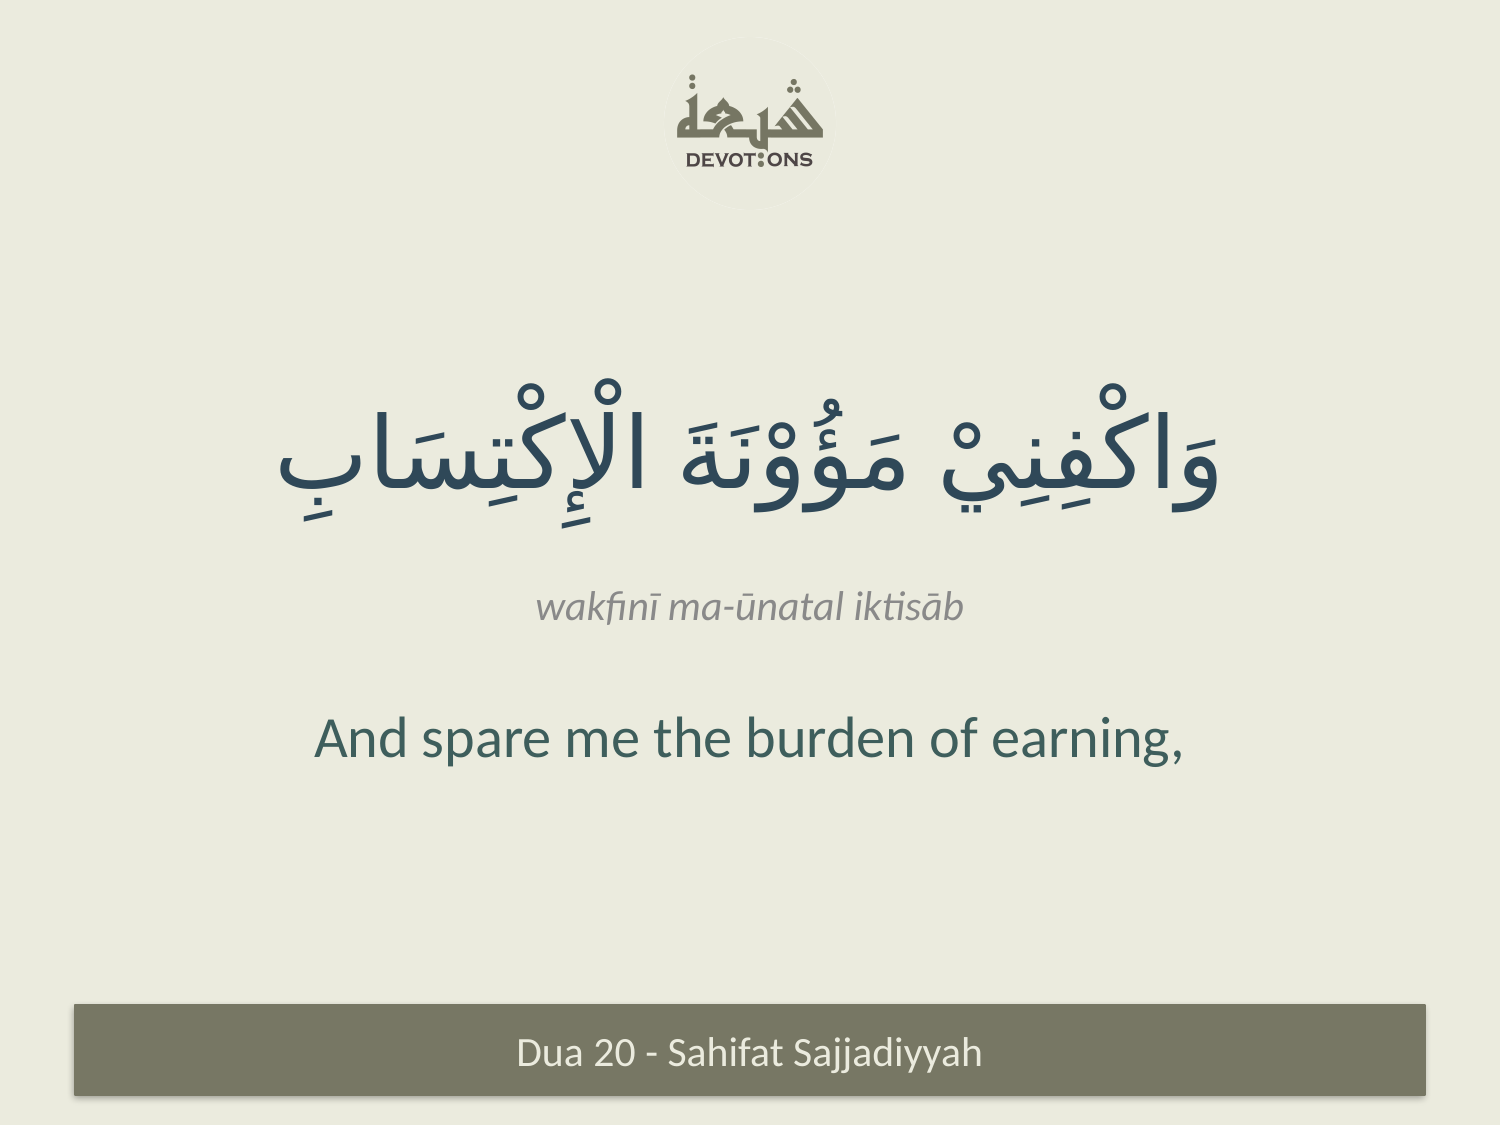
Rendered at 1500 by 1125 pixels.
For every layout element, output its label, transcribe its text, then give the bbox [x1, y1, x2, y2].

text_box Dua 20 - Sahifat Sajjadiyyah [501, 1017, 999, 1083]
text_box وَاكْفِنِيْ مَؤُوْنَةَ الْإِكْتِسَابِ wakfinī ma-ūnatal iktisāb And spare me the burden of earning, [74, 381, 1425, 776]
text_box [74, 1004, 1426, 1096]
picture [656, 29, 844, 218]
